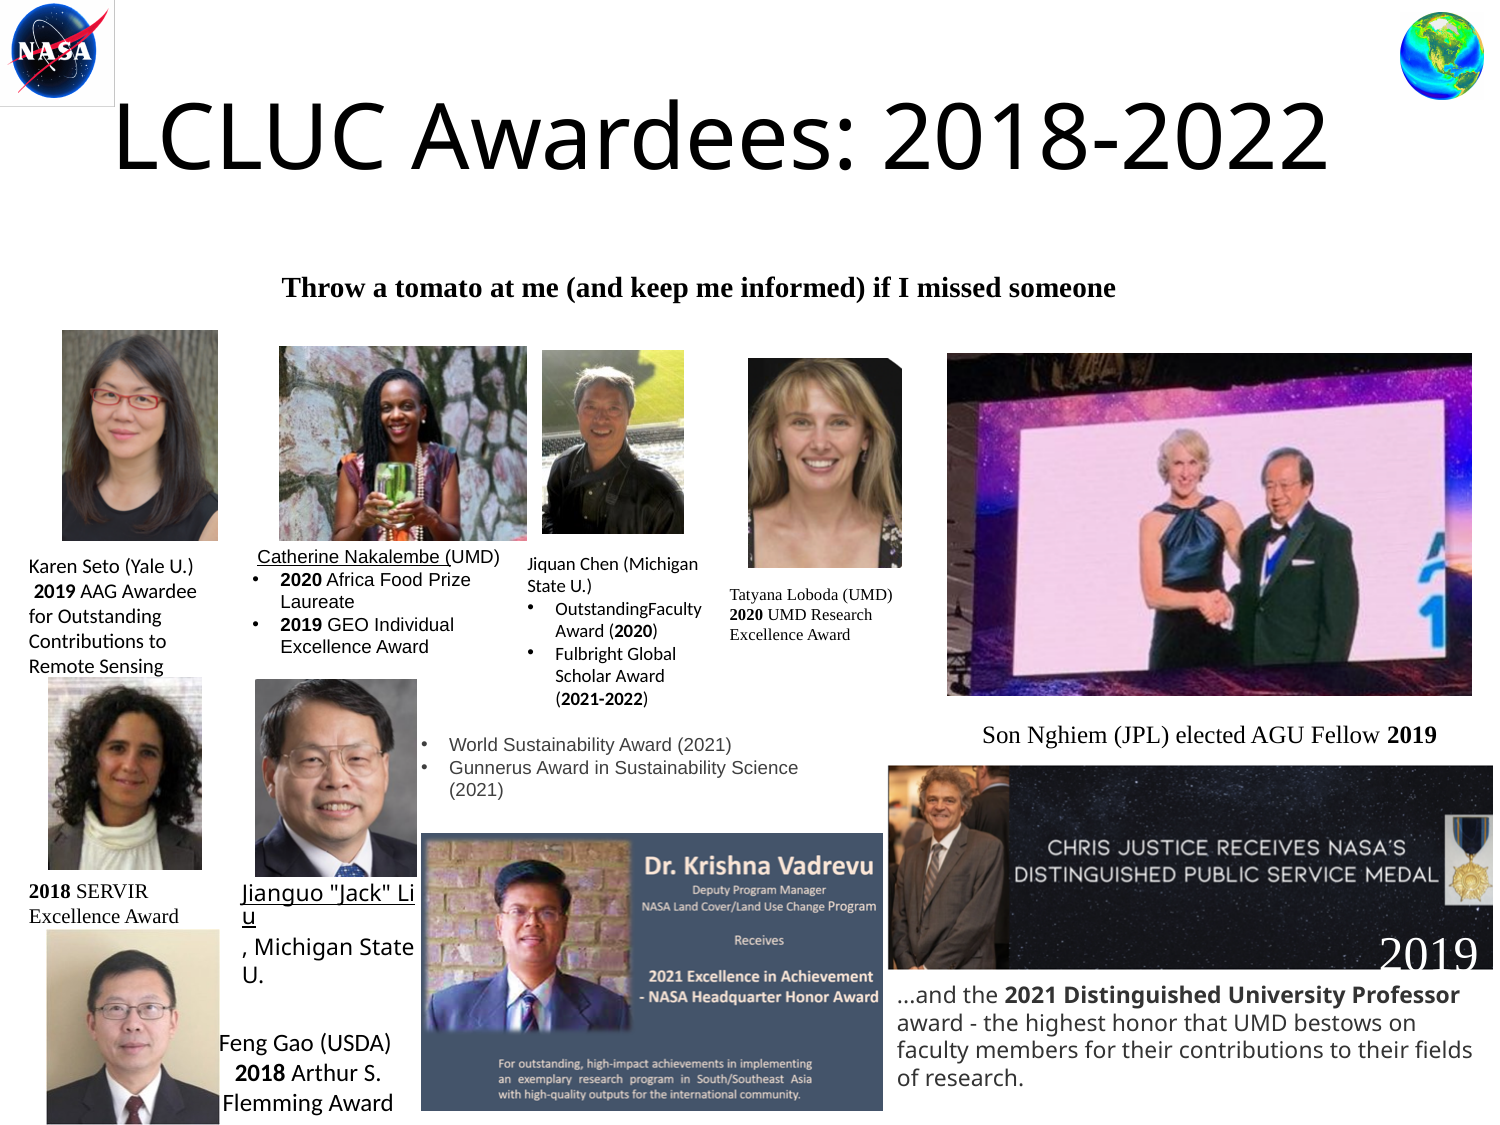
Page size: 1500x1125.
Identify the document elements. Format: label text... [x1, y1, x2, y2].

picture [1400, 66, 1455, 100]
picture [747, 357, 903, 568]
picture [542, 349, 685, 534]
picture [421, 833, 883, 1112]
picture [47, 677, 202, 870]
text_box Jianguo "Jack" Liu, Michigan State U. [227, 871, 416, 973]
text_box ...and the 2021 Distinguished University Professor award - the highest honor that UMD bestows on faculty members for their contributions to their fields of research. [887, 973, 1500, 1099]
text_box Tatyana Loboda (UMD) 2020 UMD Research Excellence Award [714, 576, 938, 652]
picture [278, 346, 527, 541]
picture [0, 0, 122, 115]
text_box Throw a tomato at me (and keep me informed) if I missed someone [266, 260, 1288, 311]
text_box 2018 SERVIR Excellence Award [14, 870, 250, 935]
picture [887, 764, 1493, 972]
title LCLUC Awardees: 2018-2022 [92, 104, 1350, 222]
text_box World Sustainability Award (2021) Gunnerus Award in Sustainability Science (2021) [421, 725, 873, 808]
picture [1400, 12, 1484, 100]
text_box Feng Gao (USDA) 2018 Arthur S. Flemming Award [224, 1018, 430, 1124]
picture [255, 679, 417, 878]
text_box Son Nghiem (JPL) elected AGU Fellow 2019 [929, 690, 1490, 756]
text_box Jiquan Chen (Michigan State U.) OutstandingFaculty Award (2020) Fulbright Global Scholar Award (2021-2022) [512, 543, 725, 717]
picture [45, 928, 220, 1125]
picture [947, 353, 1473, 696]
picture [62, 330, 218, 541]
text_box Karen Seto (Yale U.) 2019 AAG Awardee for Outstanding Contributions to Remote Sensing [14, 545, 236, 685]
text_box Catherine Nakalembe (UMD) 2020 Africa Food Prize Laureate 2019 GEO Individual Excellence Award [237, 537, 551, 665]
